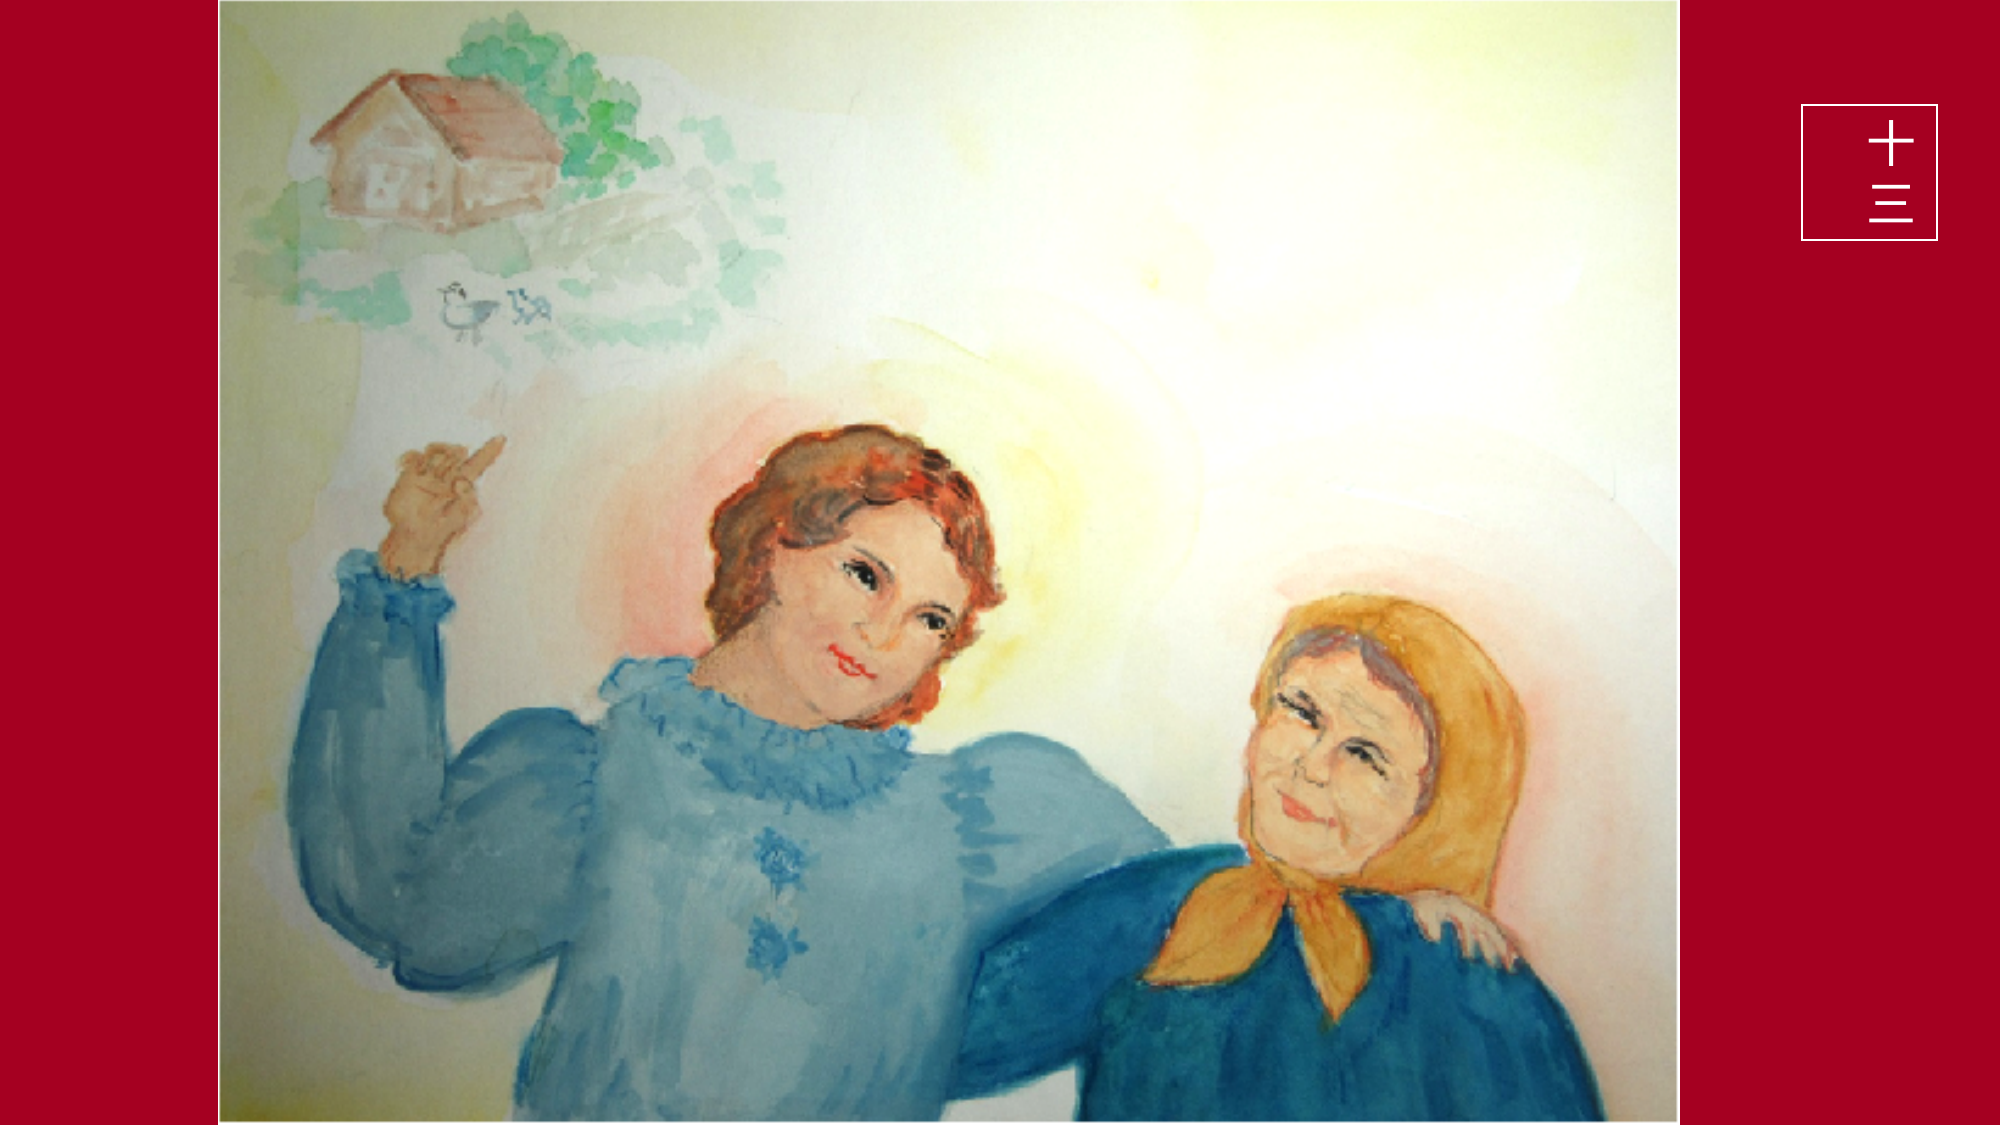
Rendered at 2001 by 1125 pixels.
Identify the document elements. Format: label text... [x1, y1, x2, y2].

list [218, 0, 1680, 1125]
text_box 十 三 [1802, 104, 1938, 240]
